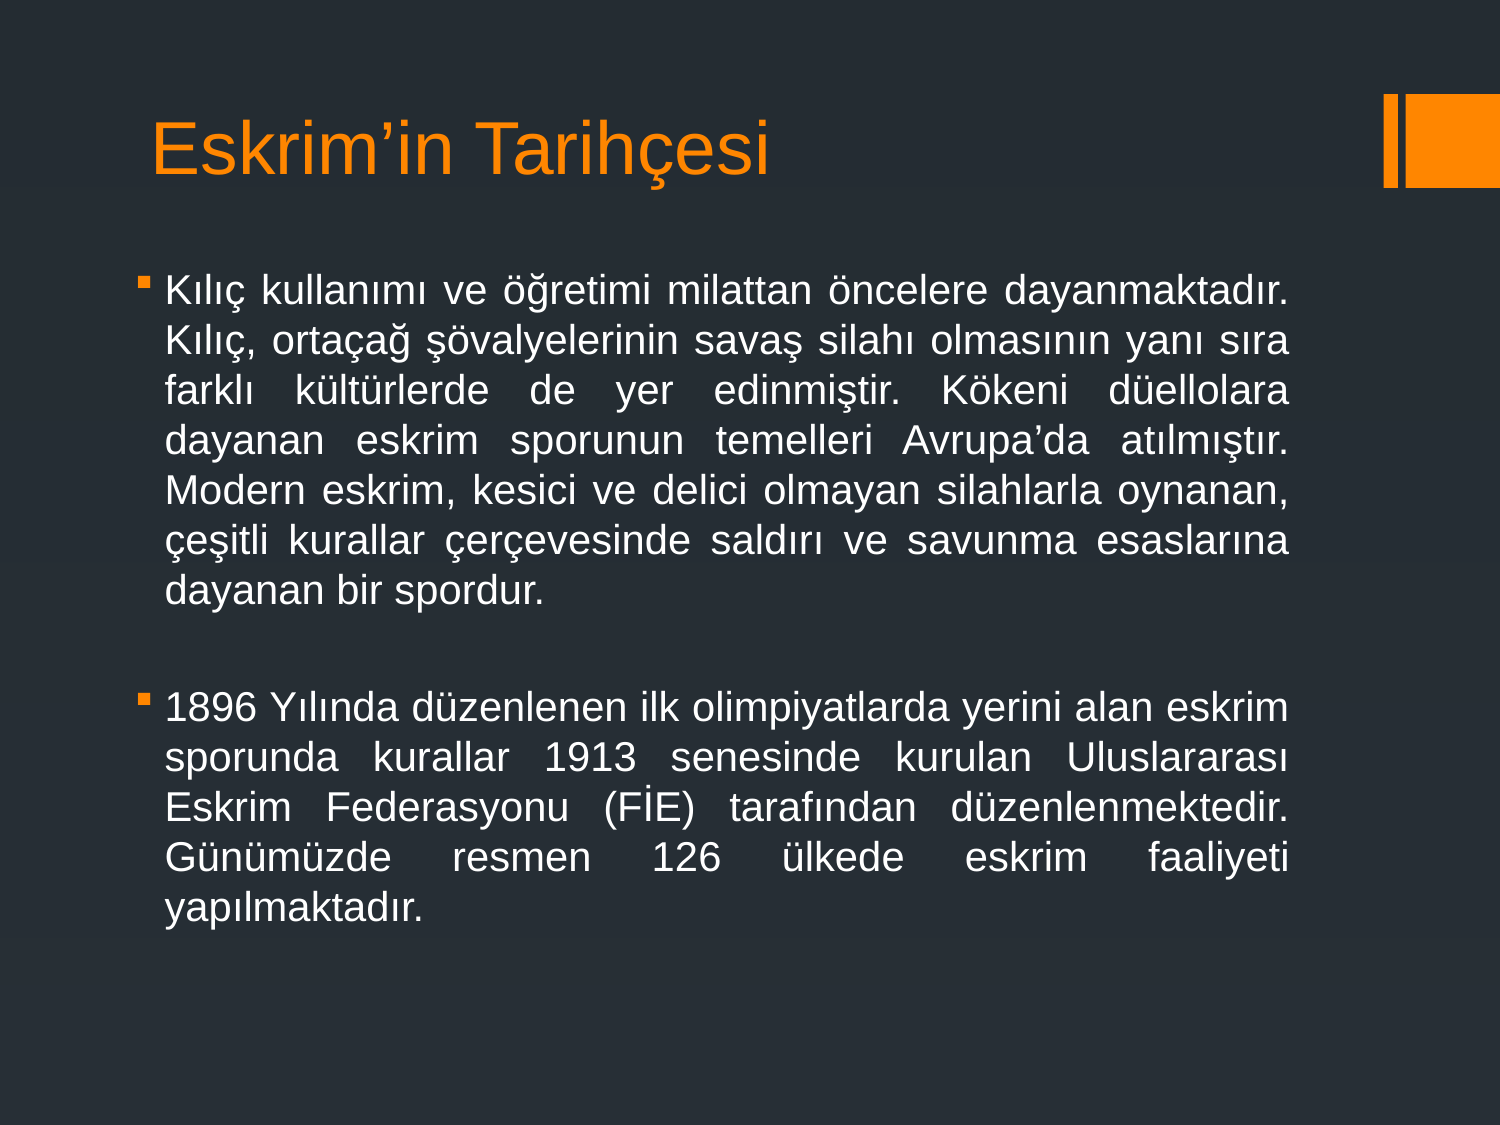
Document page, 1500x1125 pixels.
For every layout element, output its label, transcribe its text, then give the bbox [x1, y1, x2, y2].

list Kılıç kullanımı ve öğretimi milattan öncelere dayanmaktadır. Kılıç, ortaçağ şövalyelerinin savaş silahı olmasının yanı sıra farklı kültürlerde de yer edinmiştir. Kökeni düellolara dayanan eskrim sporunun temelleri Avrupa’da atılmıştır. Modern eskrim, kesici ve delici olmayan silahlarla oynanan, çeşitli kurallar çerçevesinde saldırı ve savunma esaslarına dayanan bir spordur. 1896 Yılında düzenlenen ilk olimpiyatlarda yerini alan eskrim sporunda kurallar 1913 senesinde kurulan Uluslararası Eskrim Federasyonu (FİE) tarafından düzenlenmektedir. Günümüzde resmen 126 ülkede eskrim faaliyeti yapılmaktadır. [112, 255, 1306, 976]
title Eskrim’in Tarihçesi [135, 78, 869, 197]
